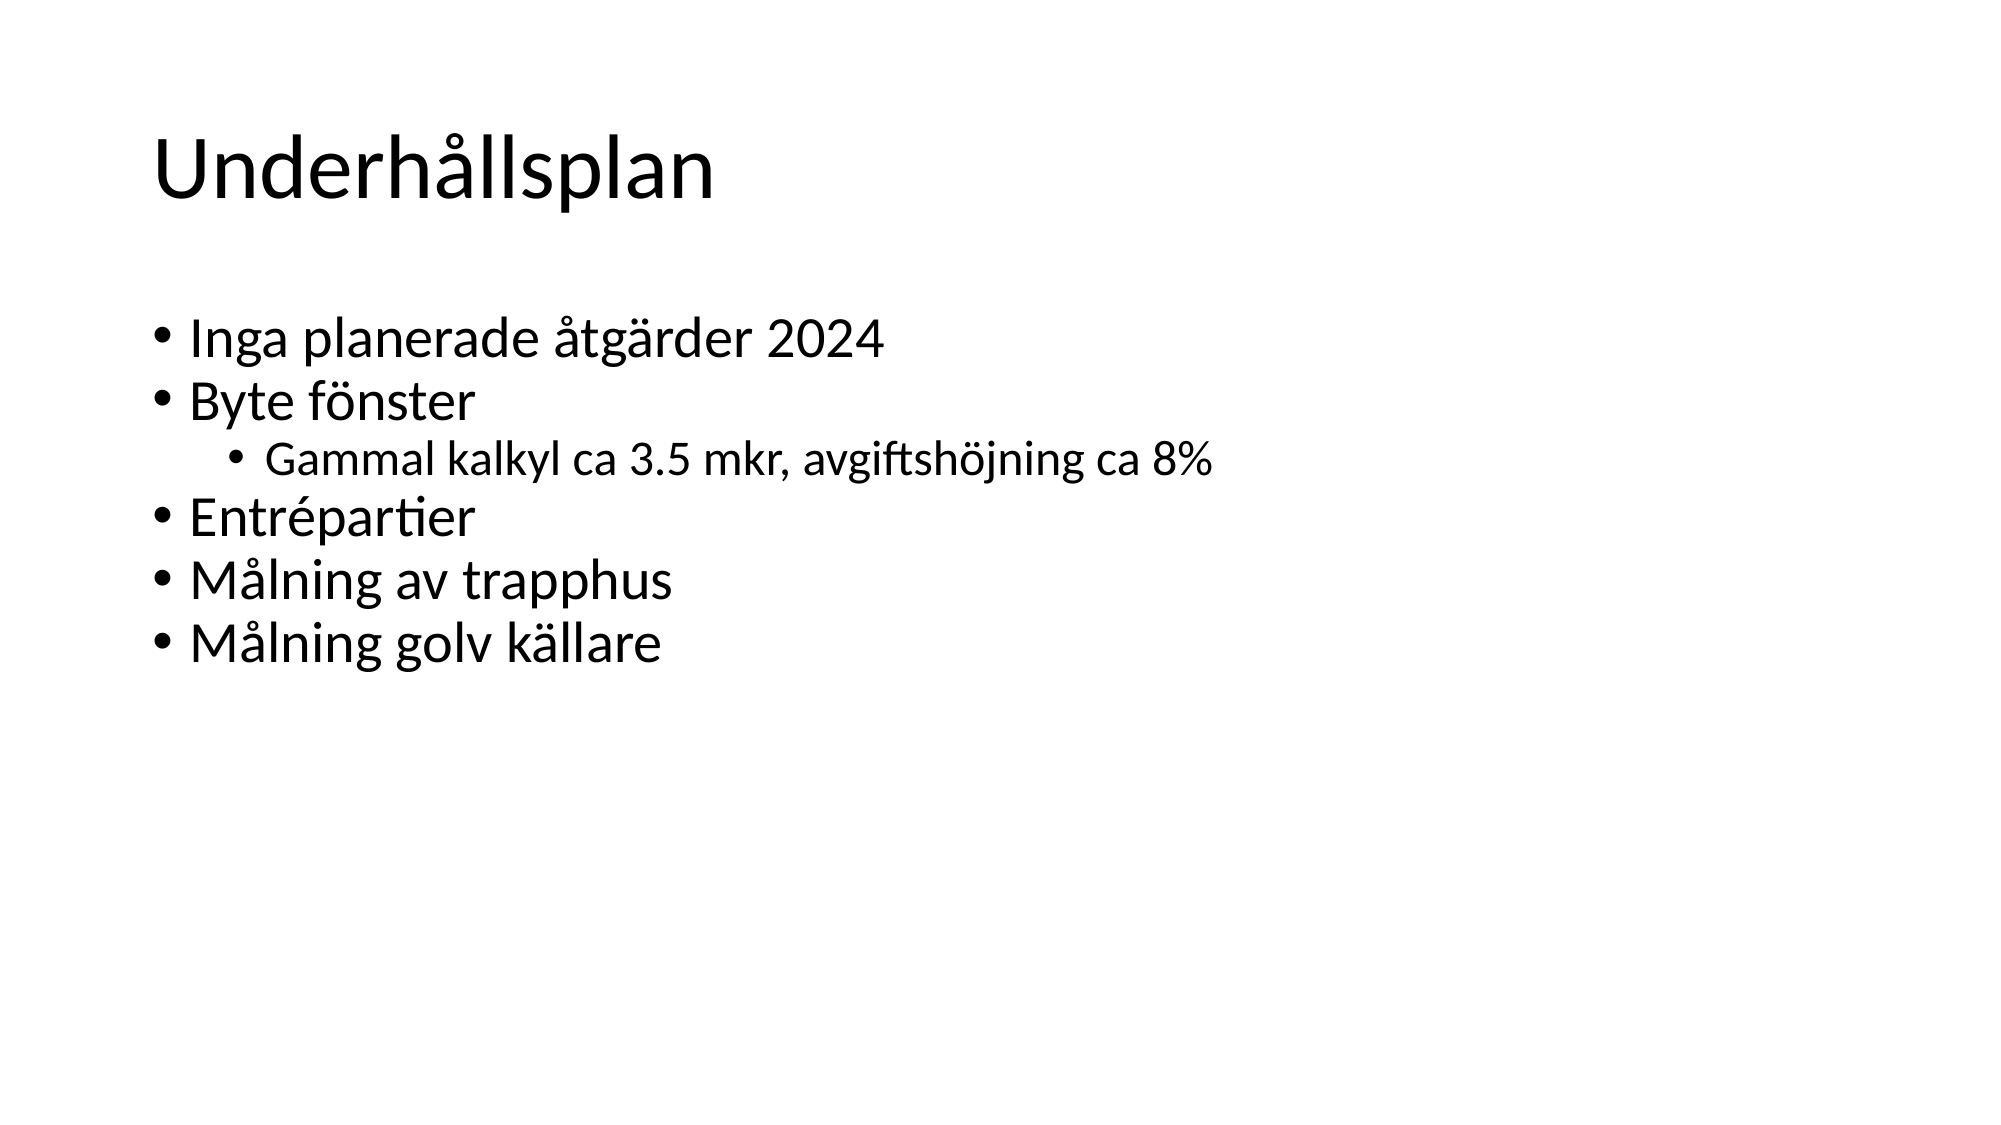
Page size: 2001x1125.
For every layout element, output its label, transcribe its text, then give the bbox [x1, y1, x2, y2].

list Inga planerade åtgärder 2024 Byte fönster Gammal kalkyl ca 3.5 mkr, avgiftshöjning ca 8% Entrépartier Målning av trapphus Målning golv källare [137, 299, 1863, 1014]
title Underhållsplan [137, 59, 1863, 278]
